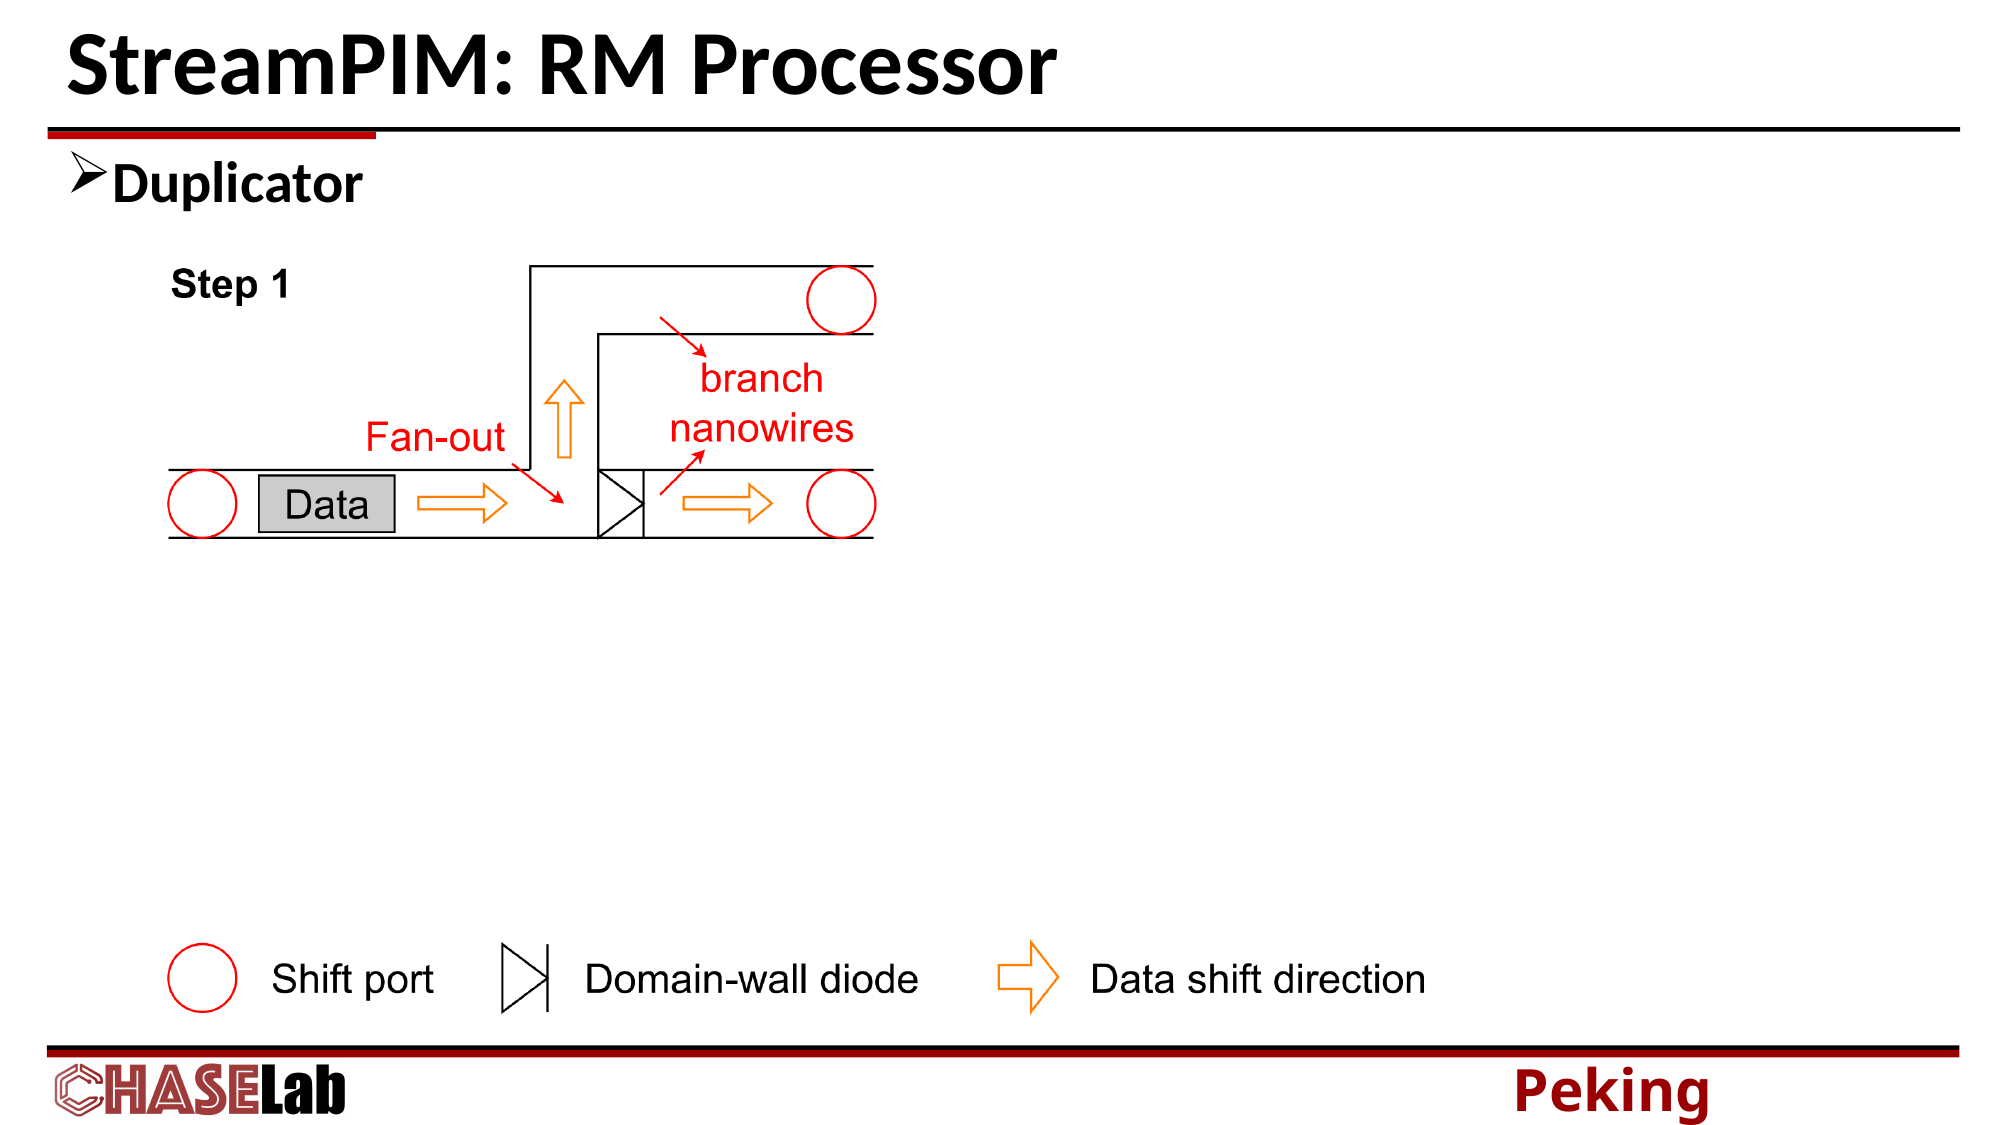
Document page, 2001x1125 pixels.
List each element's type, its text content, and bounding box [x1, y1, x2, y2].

picture [51, 1058, 351, 1118]
picture [141, 923, 1436, 1017]
list Duplicator [51, 144, 1955, 1019]
picture [141, 235, 893, 576]
title StreamPIM: RM Processor [51, 3, 1955, 128]
